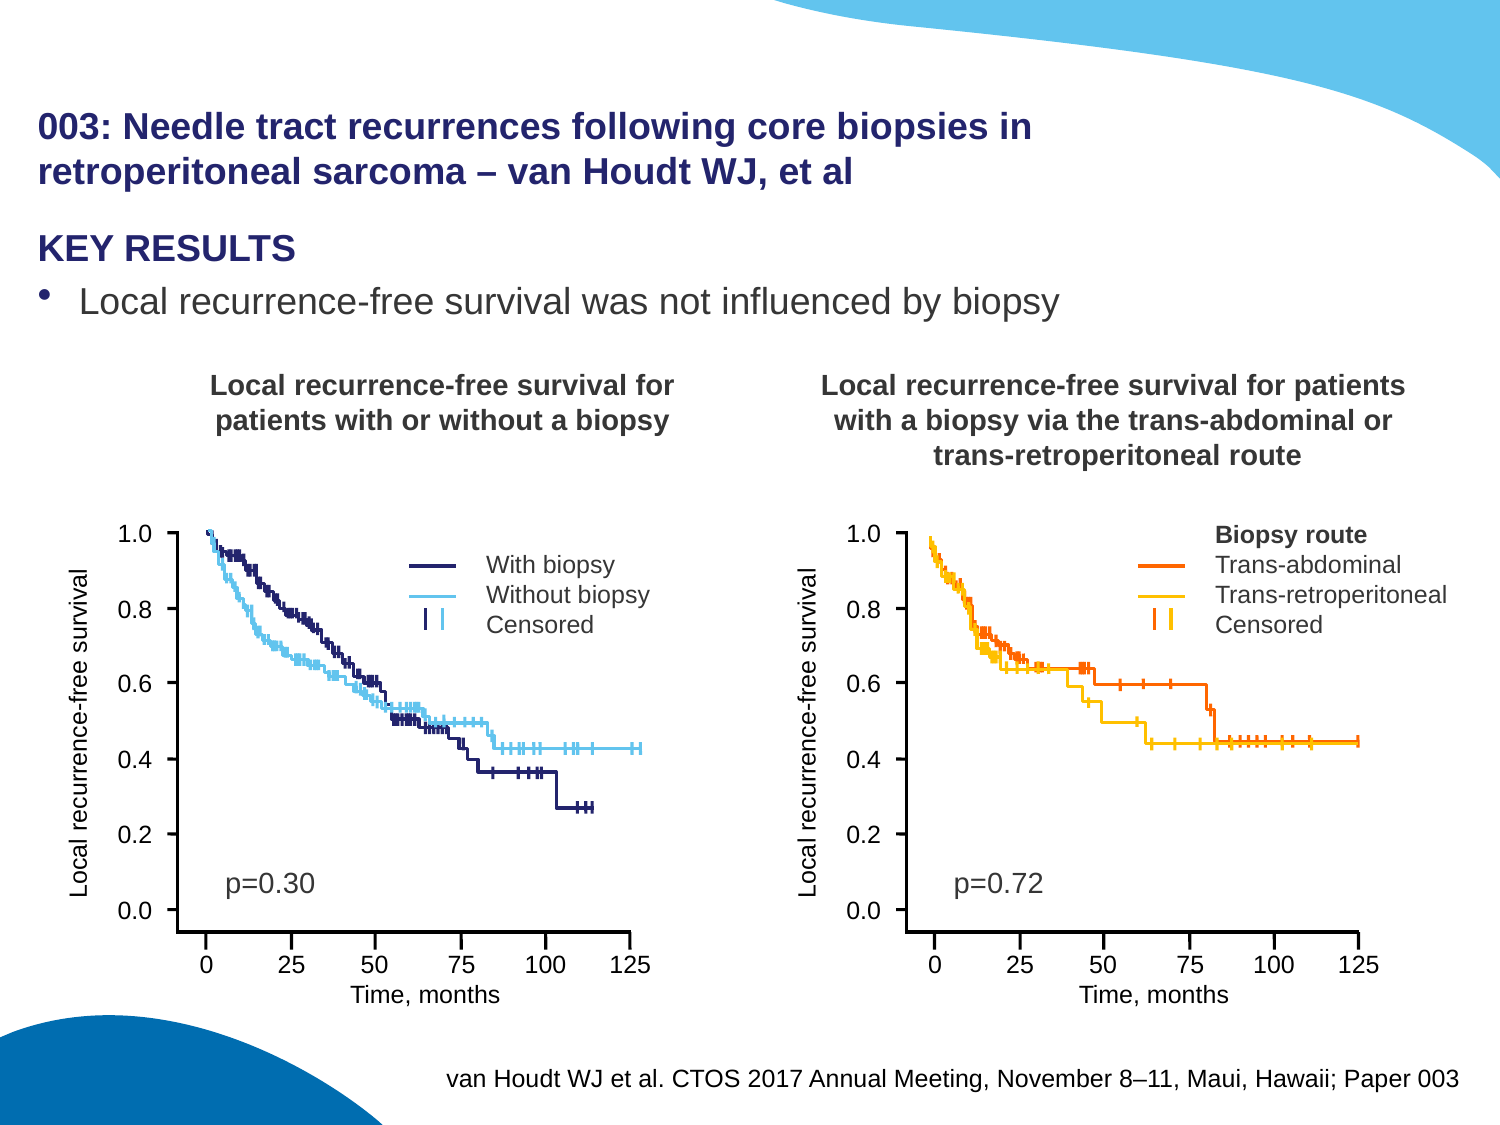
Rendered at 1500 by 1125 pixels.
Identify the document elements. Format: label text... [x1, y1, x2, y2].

list KEY RESULTS Local recurrence-free survival was not influenced by biopsy [37, 216, 1463, 1088]
title 003: Needle tract recurrences following core biopsies in retroperitoneal sarcoma – van Houdt WJ, et al [37, 37, 1208, 192]
text_box van Houdt WJ et al. CTOS 2017 Annual Meeting, November 8–11, Maui, Hawaii; Paper 003 [445, 1062, 1462, 1093]
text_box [54, 358, 1471, 1017]
